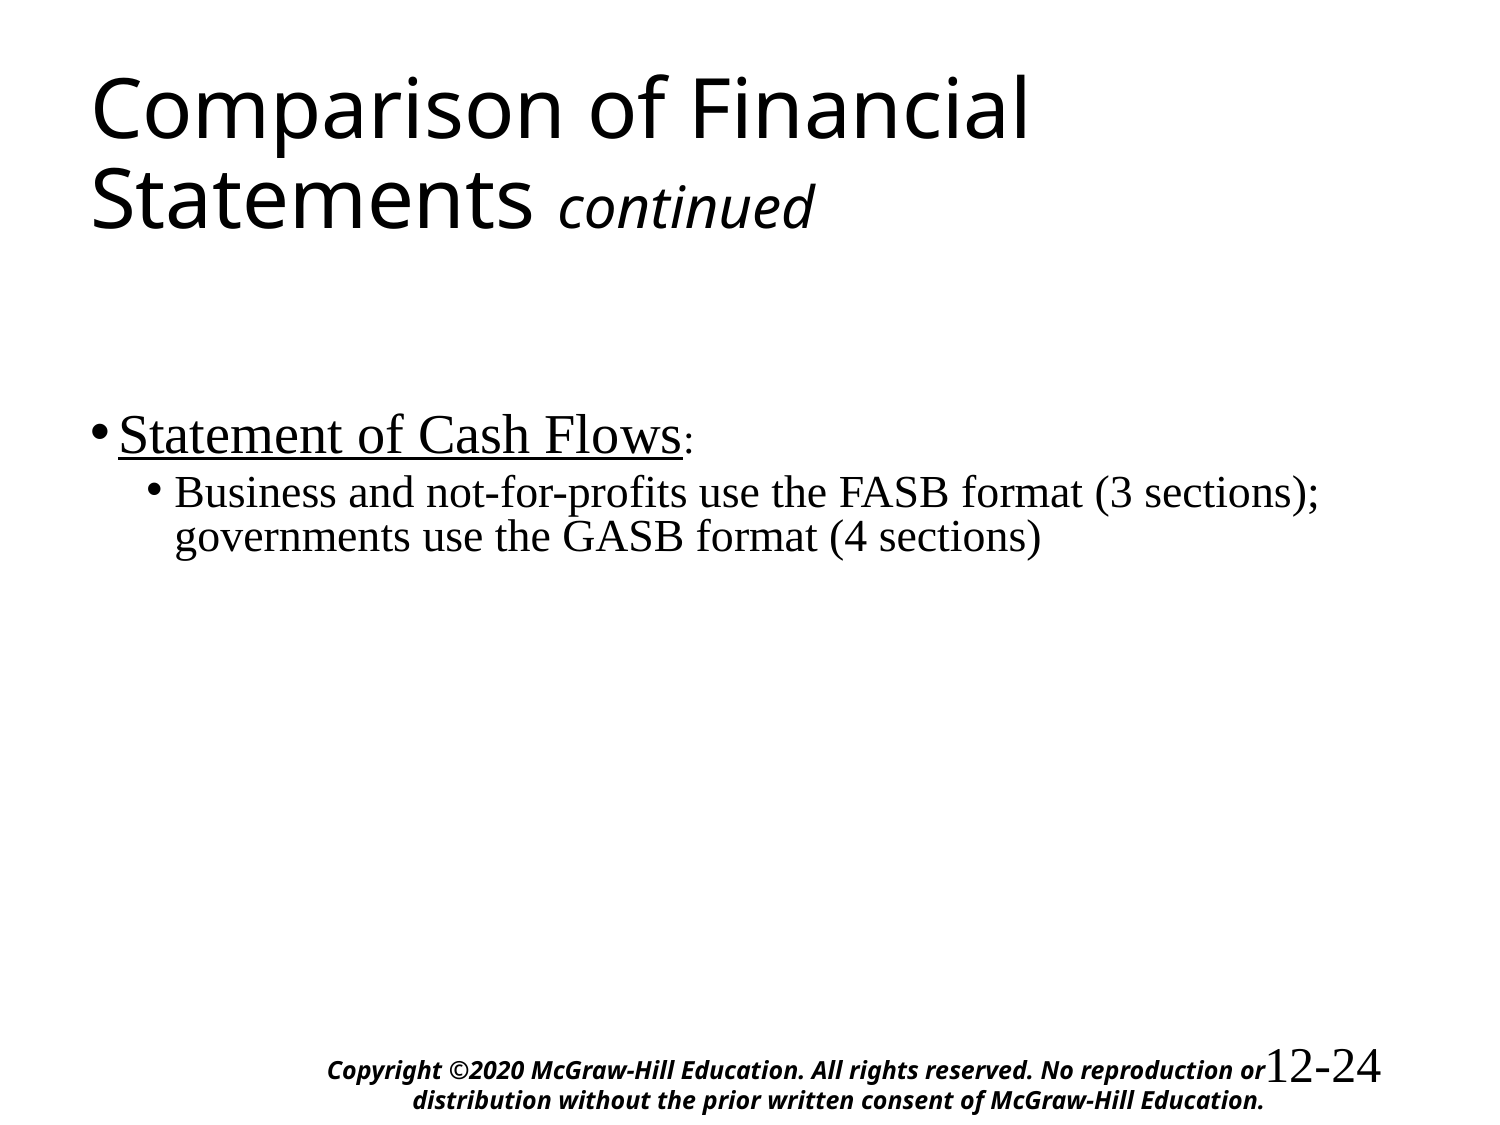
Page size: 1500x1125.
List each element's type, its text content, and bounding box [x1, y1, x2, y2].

title Comparison of Financial Statements continued [75, 62, 1425, 250]
text_box Copyright ©2020 McGraw-Hill Education. All rights reserved. No reproduction or distribution without the prior written consent of McGraw-Hill Education. [249, 1054, 1267, 1115]
list Statement of Cash Flows: Business and not-for-profits use the FASB format (3 sections); governments use the GASB format (4 sections) [75, 337, 1343, 1025]
